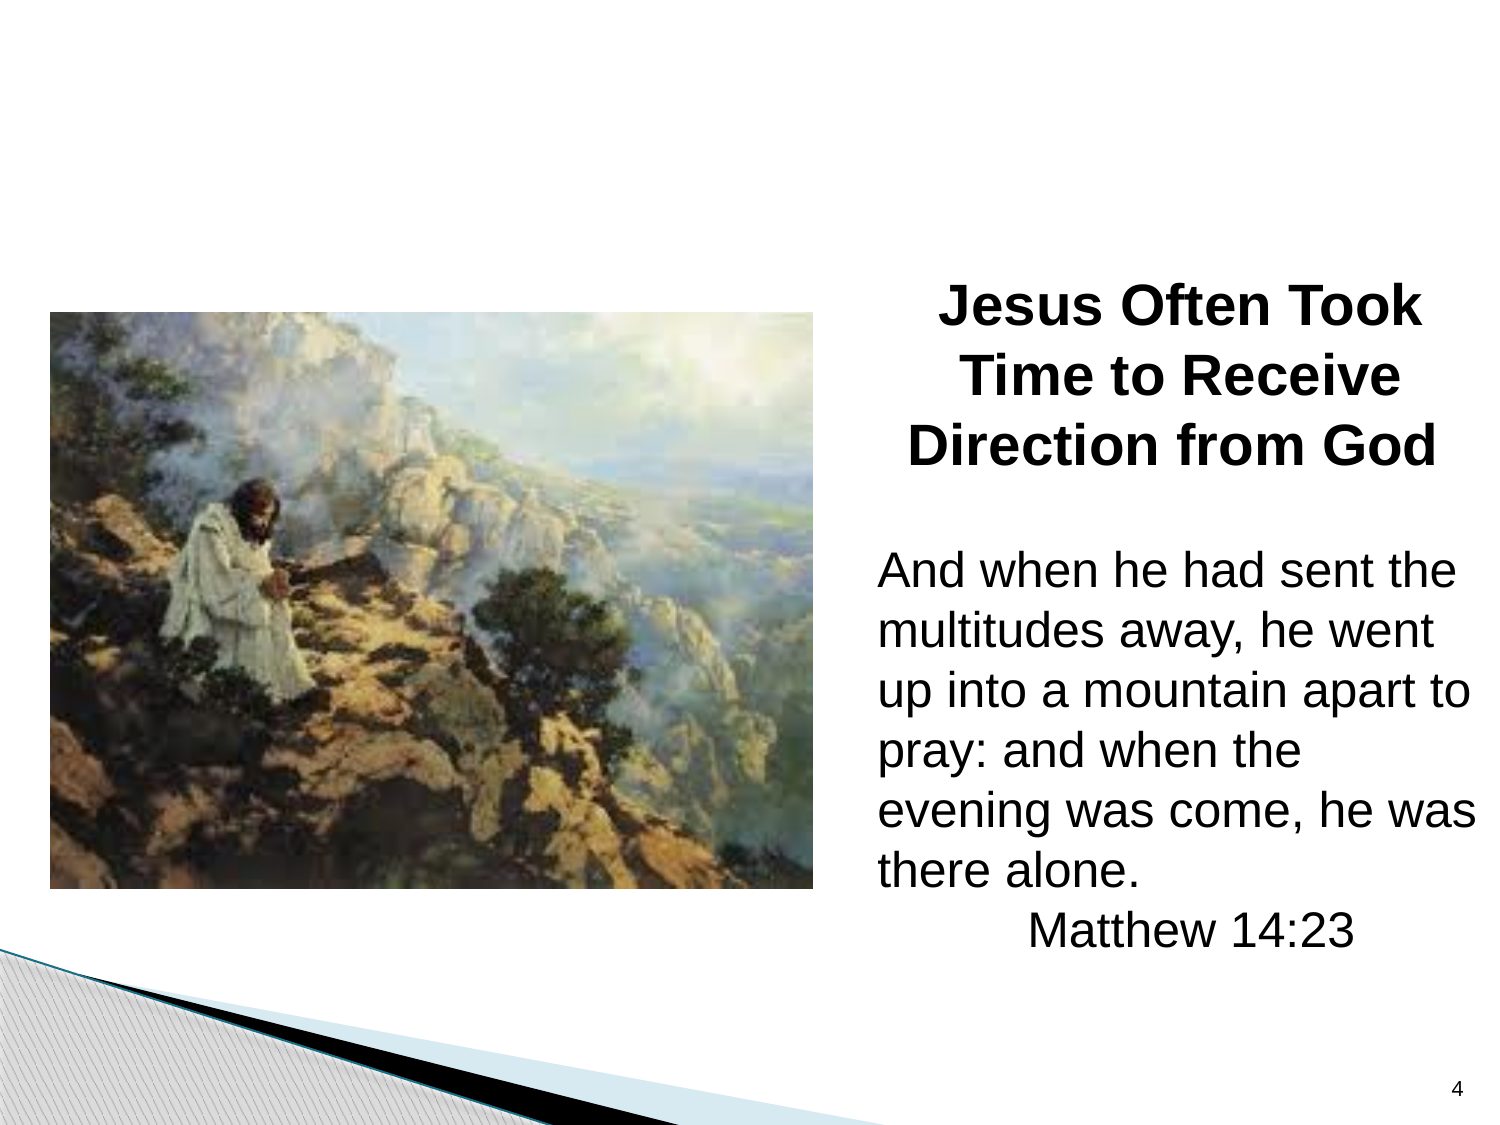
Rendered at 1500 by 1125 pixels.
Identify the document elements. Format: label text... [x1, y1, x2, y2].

picture [49, 312, 813, 890]
slide_number 4 [1418, 1051, 1479, 1112]
text_box Jesus Often Took Time to Receive Direction from God And when he had sent the multitudes away, he went up into a mountain apart to pray: and when the evening was come, he was there alone. Matthew 14:23 [862, 200, 1500, 965]
